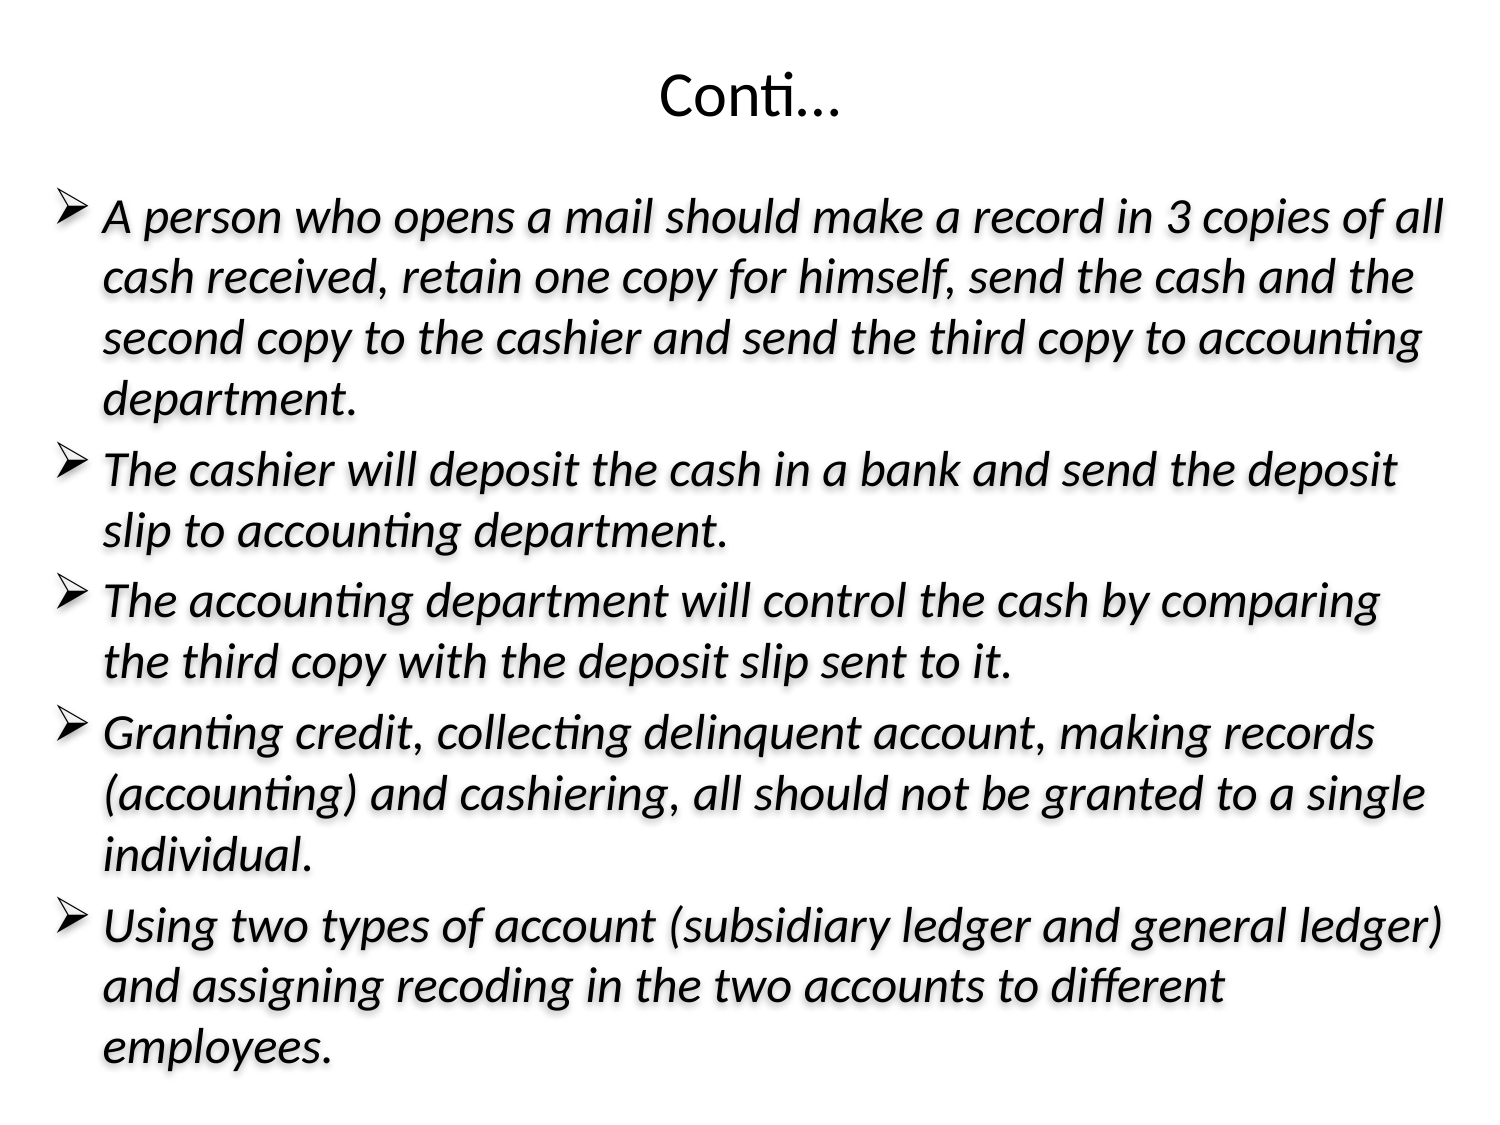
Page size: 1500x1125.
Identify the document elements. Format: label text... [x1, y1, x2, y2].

list A person who opens a mail should make a record in 3 copies of all cash received, retain one copy for himself, send the cash and the second copy to the cashier and send the third copy to accounting department. The cashier will deposit the cash in a bank and send the deposit slip to accounting department. The accounting department will control the cash by comparing the third copy with the deposit slip sent to it. Granting credit, collecting delinquent account, making records (accounting) and cashiering, all should not be granted to a single individual. Using two types of account (subsidiary ledger and general ledger) and assigning recoding in the two accounts to different employees. [37, 174, 1475, 1088]
title Conti… [75, 45, 1425, 138]
